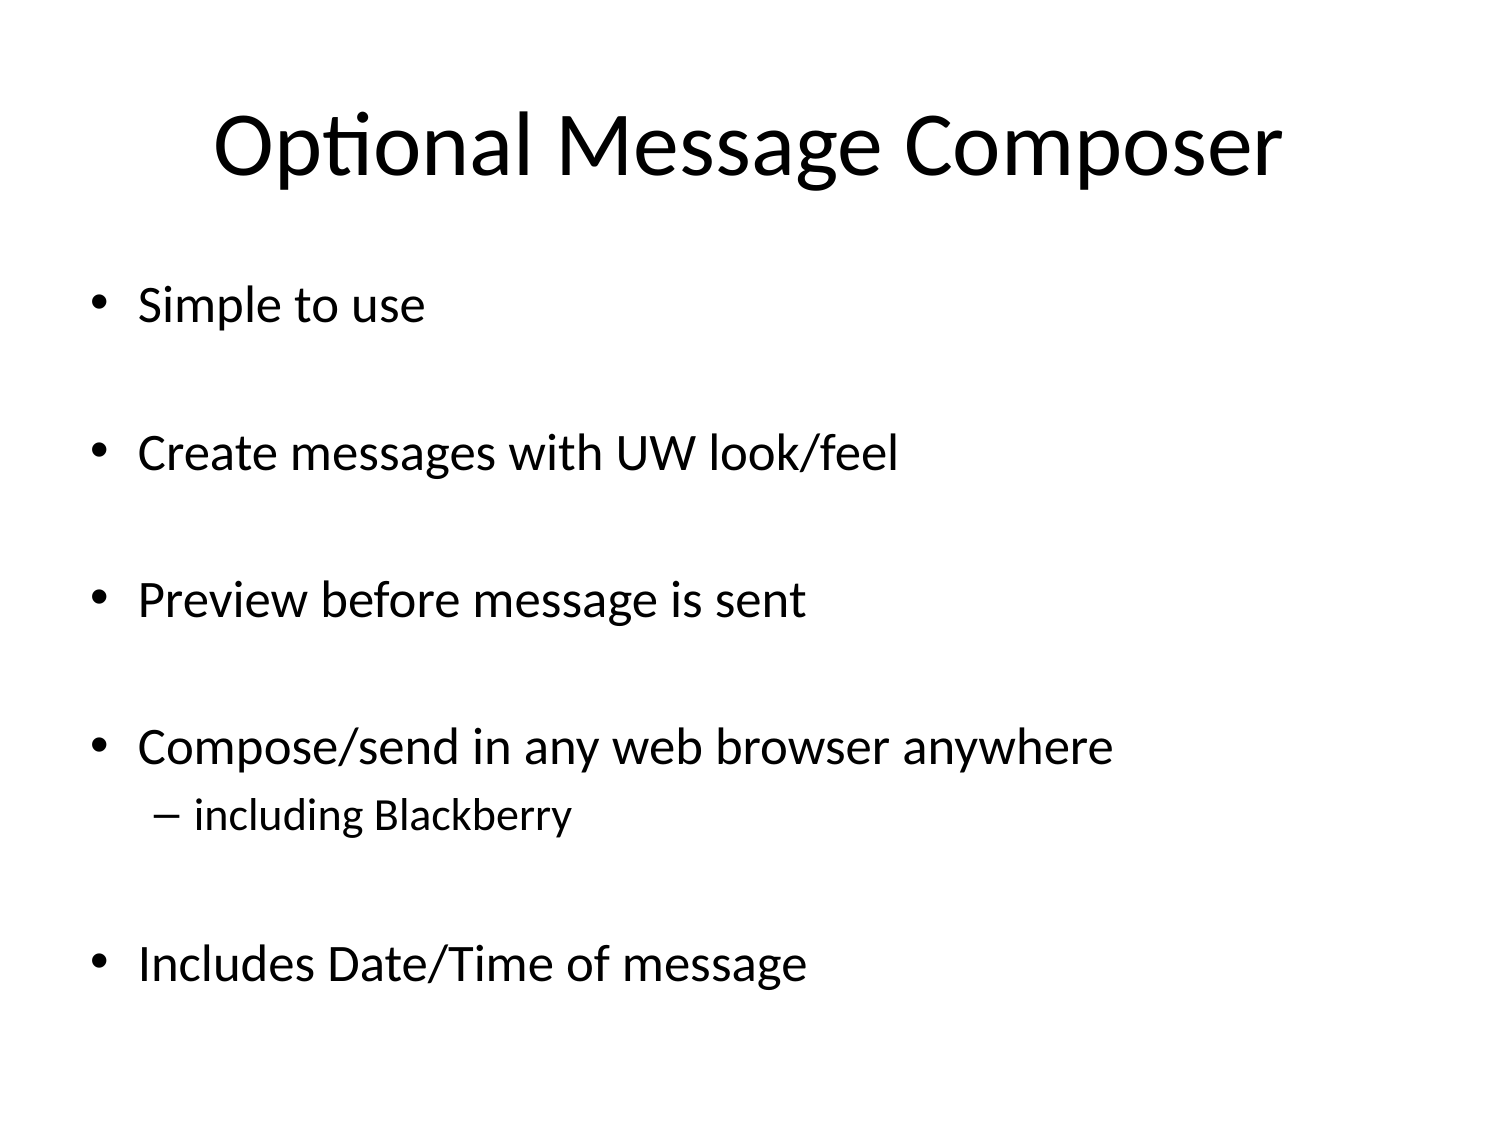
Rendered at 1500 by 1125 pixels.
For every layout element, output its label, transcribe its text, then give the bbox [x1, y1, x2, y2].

list Simple to use Create messages with UW look/feel Preview before message is sent Compose/send in any web browser anywhere including Blackberry Includes Date/Time of message [75, 262, 1425, 1005]
title Optional Message Composer [75, 45, 1425, 233]
